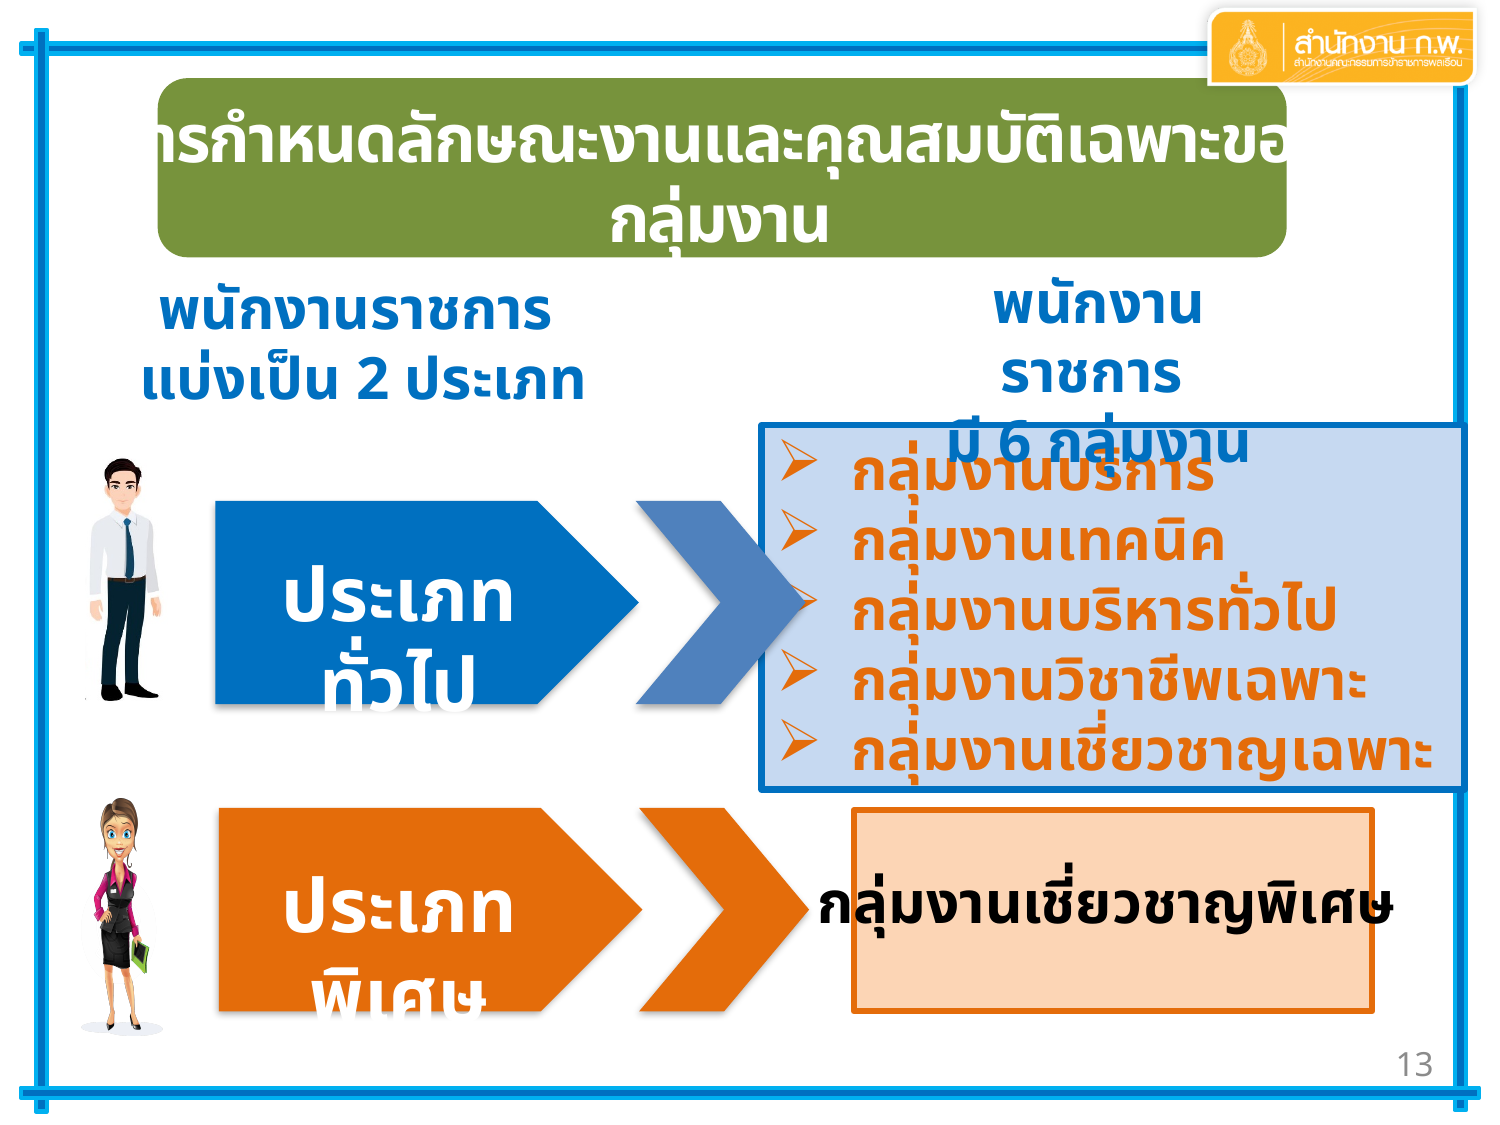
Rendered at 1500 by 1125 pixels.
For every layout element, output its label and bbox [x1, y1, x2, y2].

text_box [0, 0, 1500, 1125]
picture [50, 798, 197, 1037]
